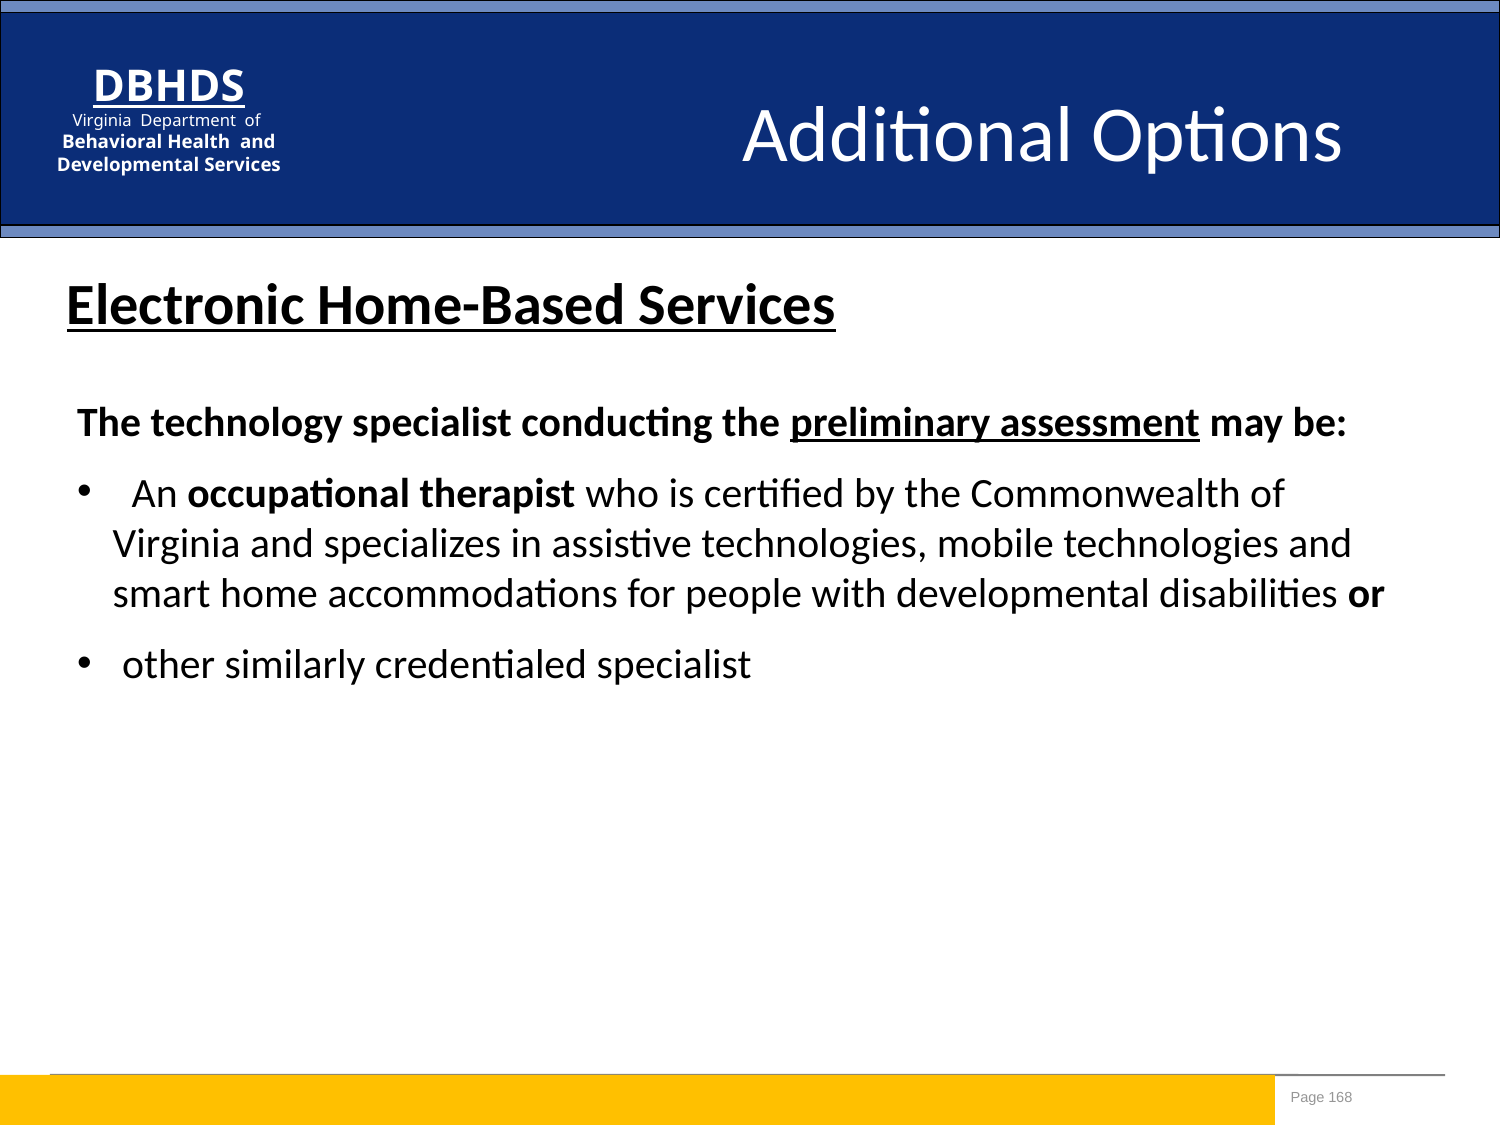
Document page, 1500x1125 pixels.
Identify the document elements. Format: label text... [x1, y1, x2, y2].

text_box Electronic Home-Based Services [52, 259, 1013, 344]
text_box Additional Options [686, 75, 1400, 185]
text_box The technology specialist conducting the preliminary assessment may be: An occupational therapist who is certified by the Commonwealth of Virginia and specializes in assistive technologies, mobile technologies and smart home accommodations for people with developmental disabilities or other similarly credentialed specialist [62, 387, 1425, 695]
text_box [0, 1074, 1275, 1125]
